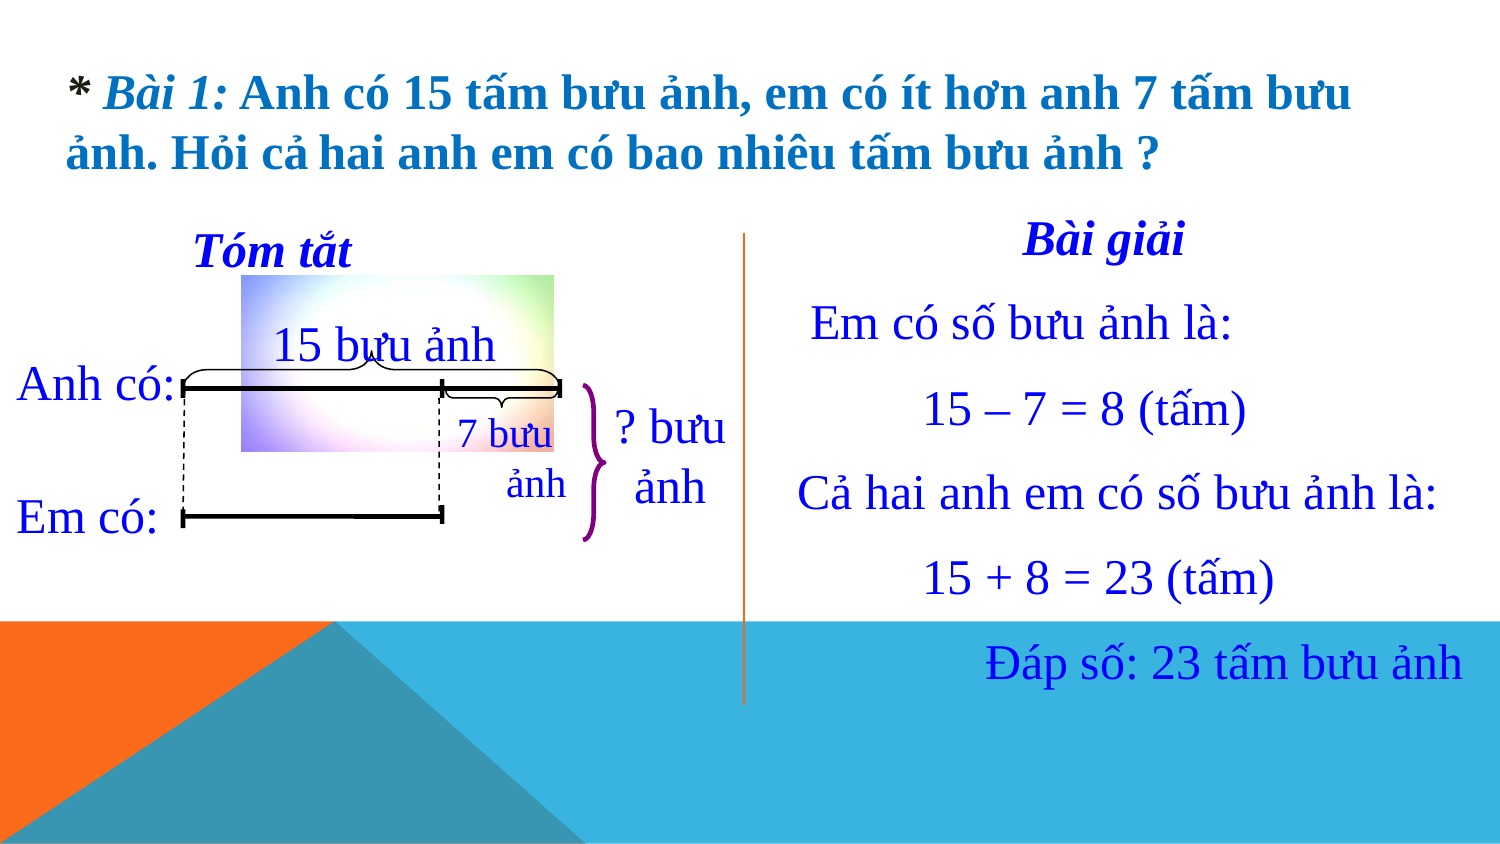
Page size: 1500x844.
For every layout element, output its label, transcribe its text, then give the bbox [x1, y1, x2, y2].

text_box * Bài 1: Anh có 15 tấm bưu ảnh, em có ít hơn anh 7 tấm bưu ảnh. Hỏi cả hai anh em có bao nhiêu tấm bưu ảnh ? [50, 51, 1426, 187]
text_box Bài giải Em có số bưu ảnh là: 15 – 7 = 8 (tấm) Cả hai anh em có số bưu ảnh là: 15 + 8 = 23 (tấm) Đáp số: 23 tấm bưu ảnh [783, 197, 1500, 698]
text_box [1, 161, 759, 566]
